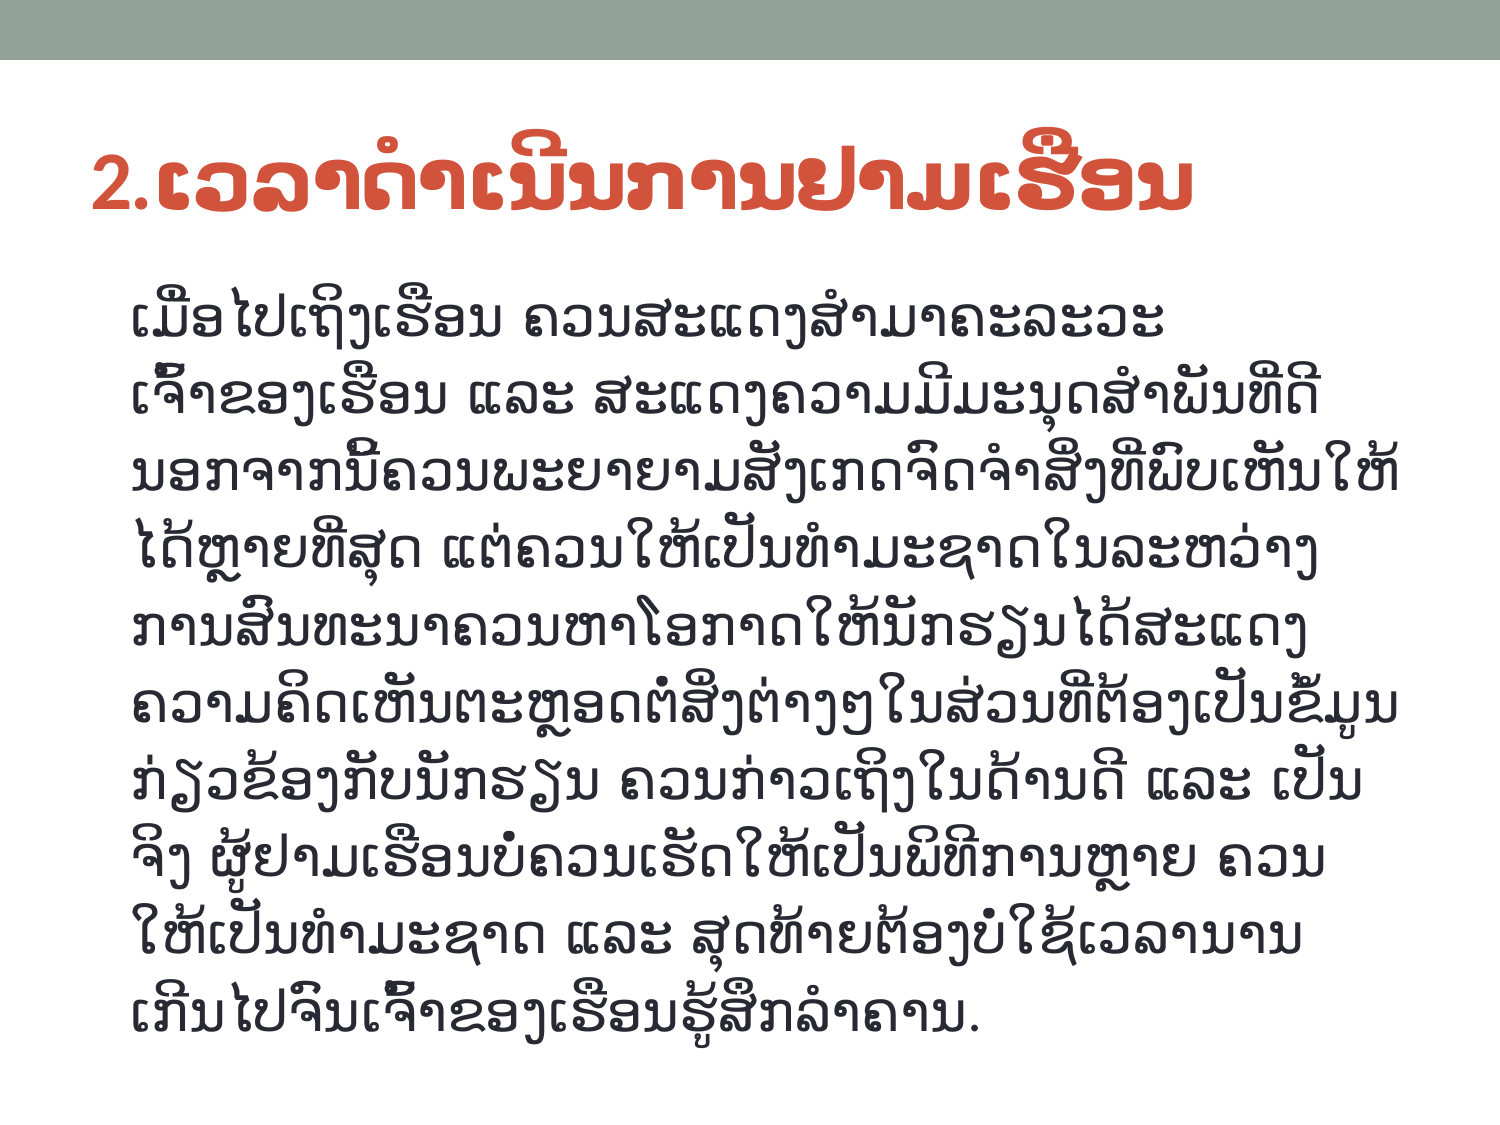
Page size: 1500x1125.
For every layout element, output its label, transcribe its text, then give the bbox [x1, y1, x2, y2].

list ເມື່ອໄປເຖິງເຮືອນ ຄວນສະແດງສຳມາຄະລະວະເຈົ້າຂອງເຮືອນ ແລະ ສະແດງຄວາມມີມະນຸດສຳພັນທີ່ດີ ນອກຈາກນີ້ຄວນພະຍາຍາມສັງເກດຈົດຈໍາສິ່ງທີ່ພົບເຫັນໃຫ້ໄດ້ຫຼາຍທີ່ສຸດ ແຕ່ຄວນໃຫ້ເປັນທຳມະຊາດໃນລະຫວ່າງການສົນທະນາຄວນຫາໂອກາດໃຫ້ນັກຮຽນໄດ້ສະແດງຄວາມຄິດເຫັນຕະຫຼອດຕໍ່ສິ່ງຕ່າງໆໃນສ່ວນທີ່ຕ້ອງເປັນຂໍ້ມູນກ່ຽວຂ້ອງກັບນັກຮຽນ ຄວນກ່າວເຖິງໃນດ້ານດີ ແລະ ເປັນຈິງ ຜູ້ຢາມເຮືອນບໍ່ຄວນເຮັດໃຫ້ເປັນພິທີການຫຼາຍ ຄວນໃຫ້ເປັນທຳມະຊາດ ແລະ ສຸດທ້າຍຕ້ອງບໍ່ໃຊ້ເວລານານເກີນໄປຈົນເຈົ້າຂອງເຮືອນຮູ້ສຶກລຳຄານ. [75, 262, 1425, 1063]
title 2.ເວລາດຳເນີນການຢາມເຮືອນ [75, 87, 1425, 250]
